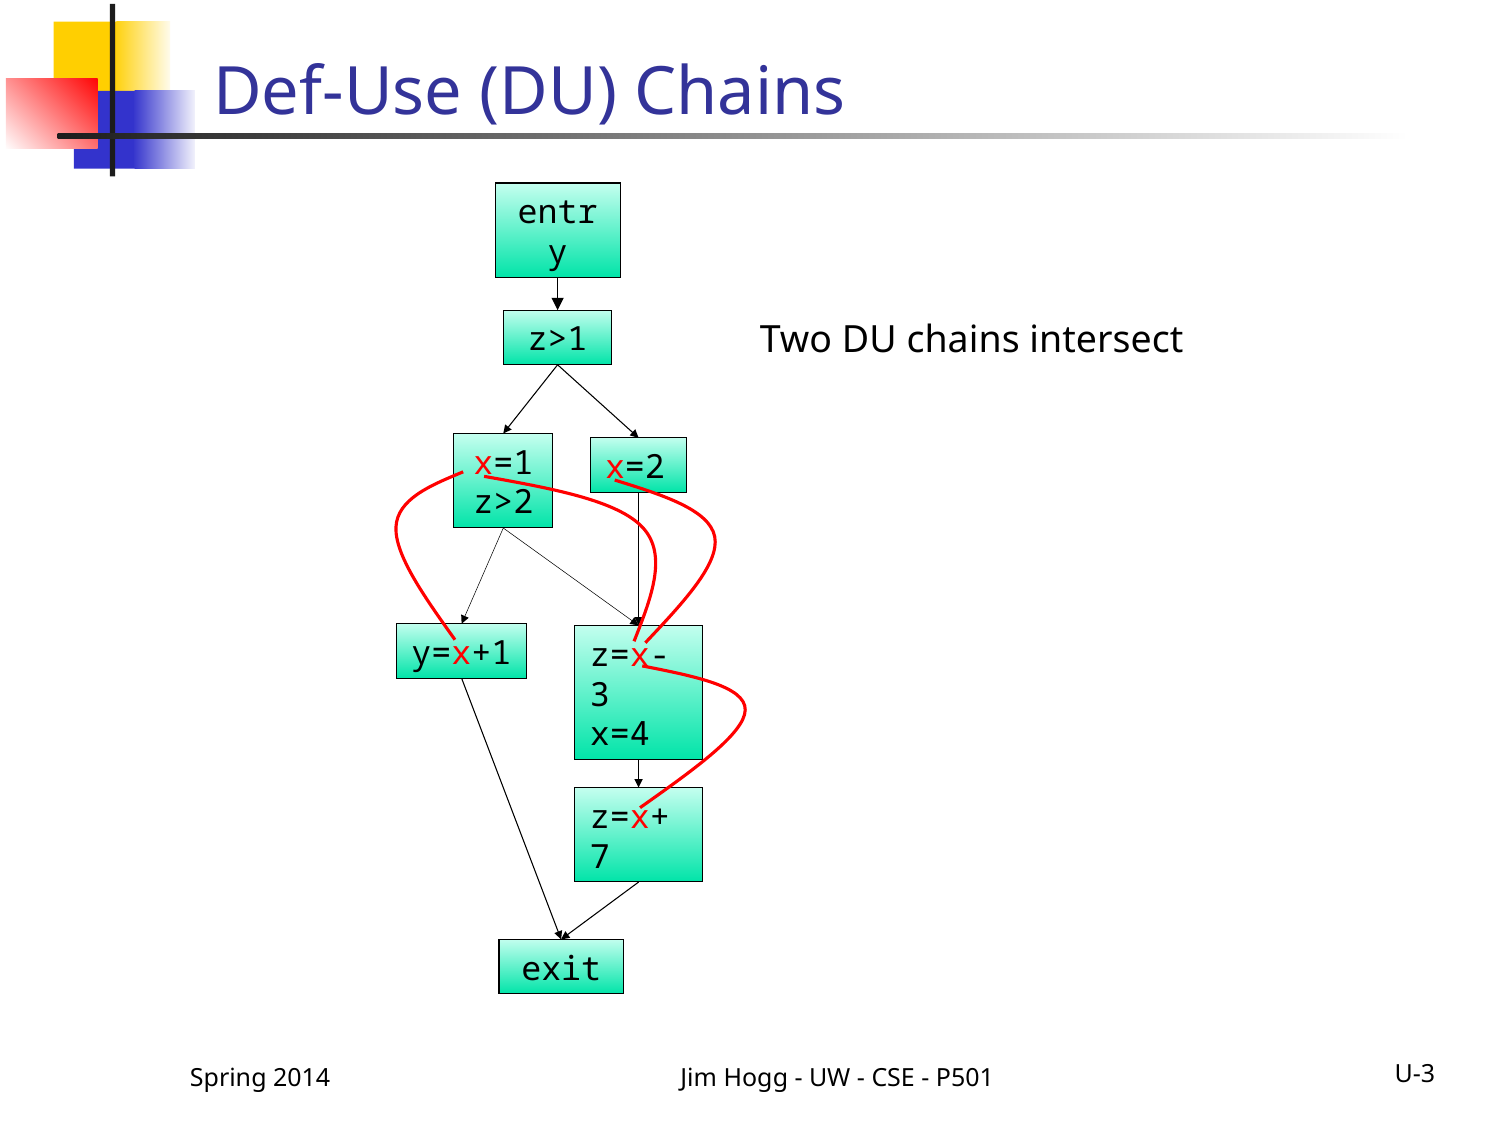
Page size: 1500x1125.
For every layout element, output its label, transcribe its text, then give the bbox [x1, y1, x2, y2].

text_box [461, 678, 562, 940]
text_box Two DU chains intersect [745, 307, 1258, 368]
text_box z=x+7 [574, 787, 703, 882]
text_box z=x-3 x=4 [574, 625, 703, 760]
text_box [484, 476, 634, 527]
text_box exit [498, 946, 624, 994]
text_box [627, 633, 638, 642]
text_box [614, 480, 716, 643]
text_box x=2 [590, 437, 687, 493]
title Def-Use (DU) Chains [198, 33, 1477, 136]
text_box [395, 471, 464, 640]
text_box x=1 z>2 [453, 433, 553, 528]
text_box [557, 365, 639, 438]
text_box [560, 842, 639, 940]
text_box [461, 529, 500, 624]
text_box y=x+1 [396, 623, 527, 679]
text_box [640, 665, 746, 808]
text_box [503, 365, 556, 434]
text_box z>1 [503, 310, 612, 365]
footer Jim Hogg - UW - CSE - P501 [599, 1023, 1076, 1100]
text_box [644, 529, 656, 613]
text_box entry [495, 182, 621, 278]
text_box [503, 529, 639, 626]
slide_number U-3 [1137, 1023, 1451, 1100]
slide_number Spring 2014 [174, 1023, 488, 1100]
